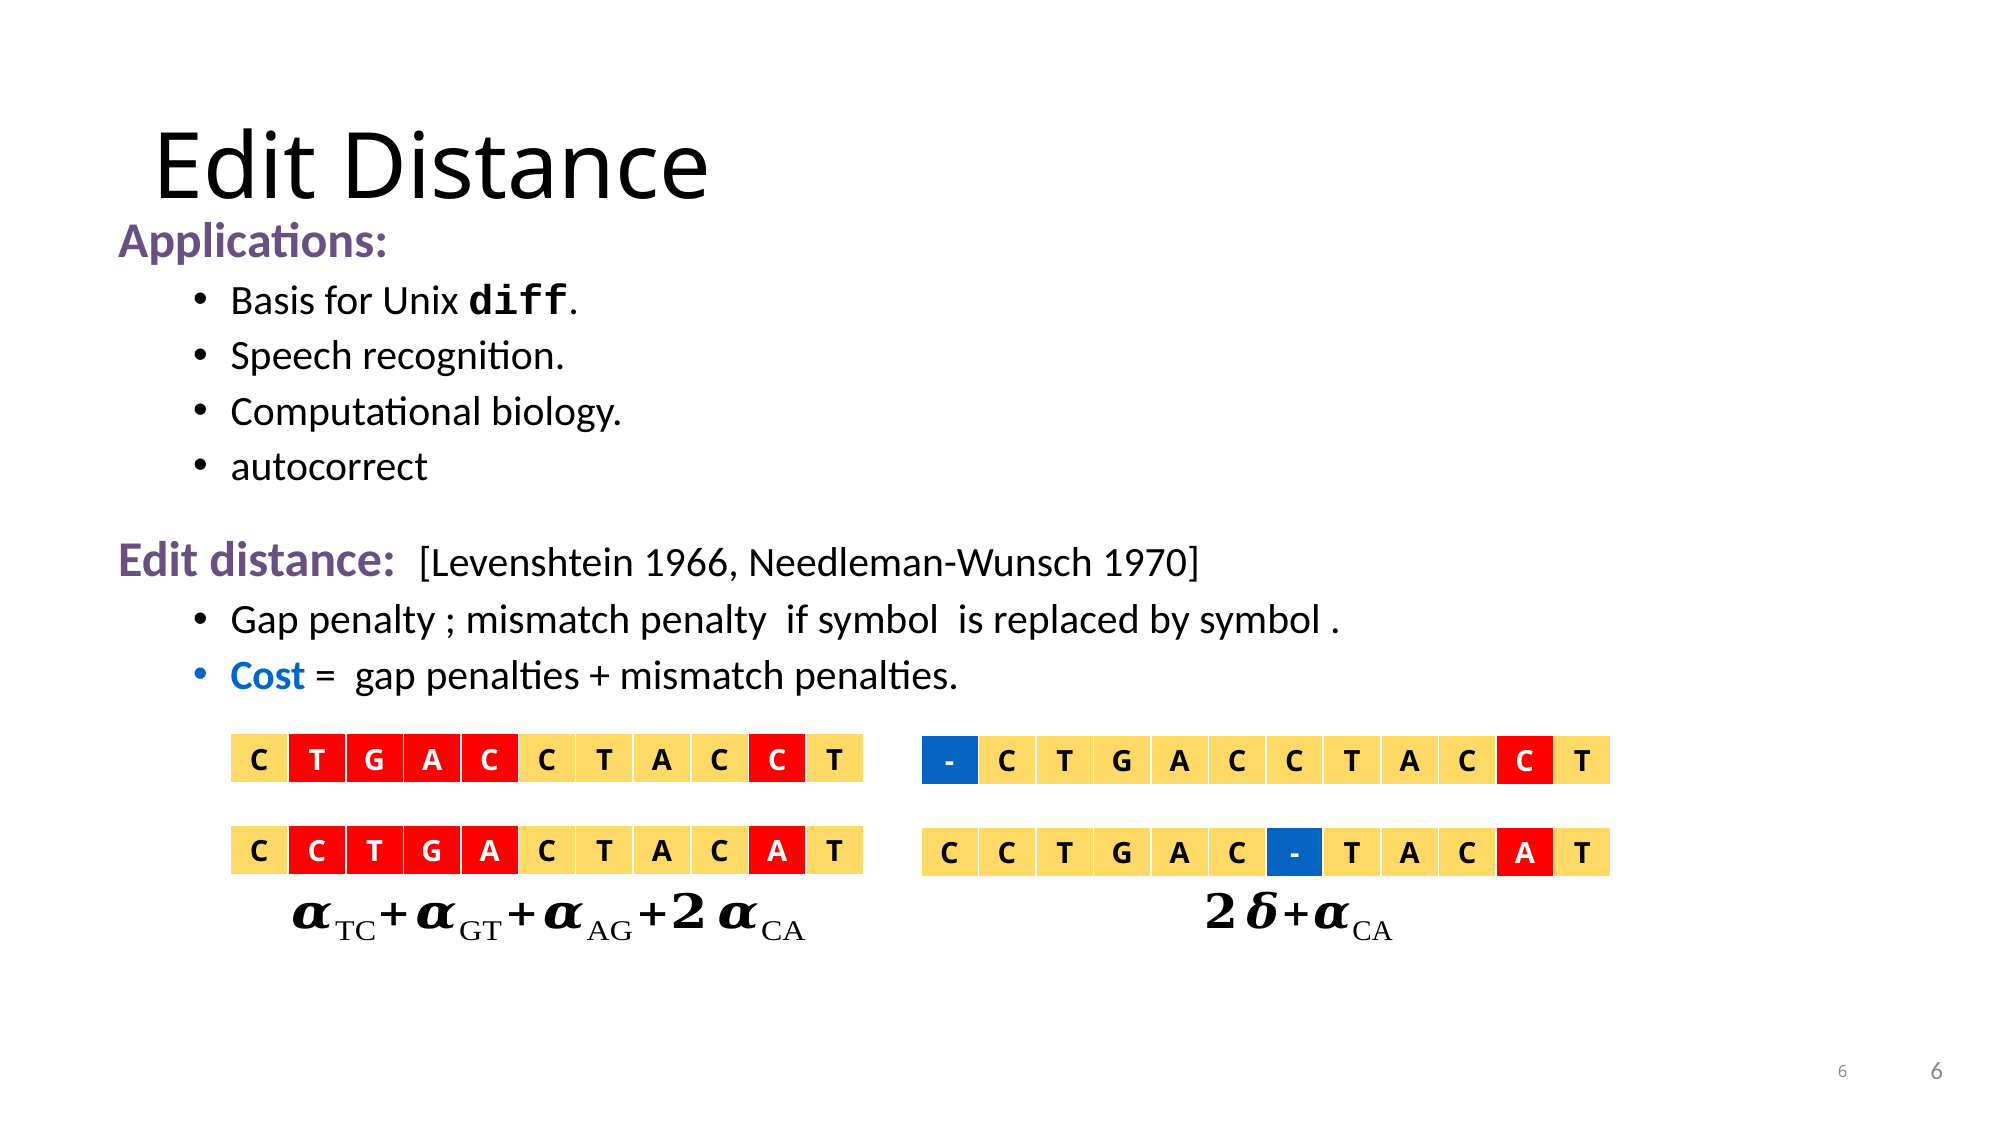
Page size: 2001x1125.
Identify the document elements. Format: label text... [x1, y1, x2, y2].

slide_number 6 [1620, 1039, 1959, 1100]
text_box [230, 733, 864, 947]
slide_number 6 [1412, 1042, 1863, 1103]
title Edit Distance [137, 59, 1863, 278]
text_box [920, 735, 1612, 948]
